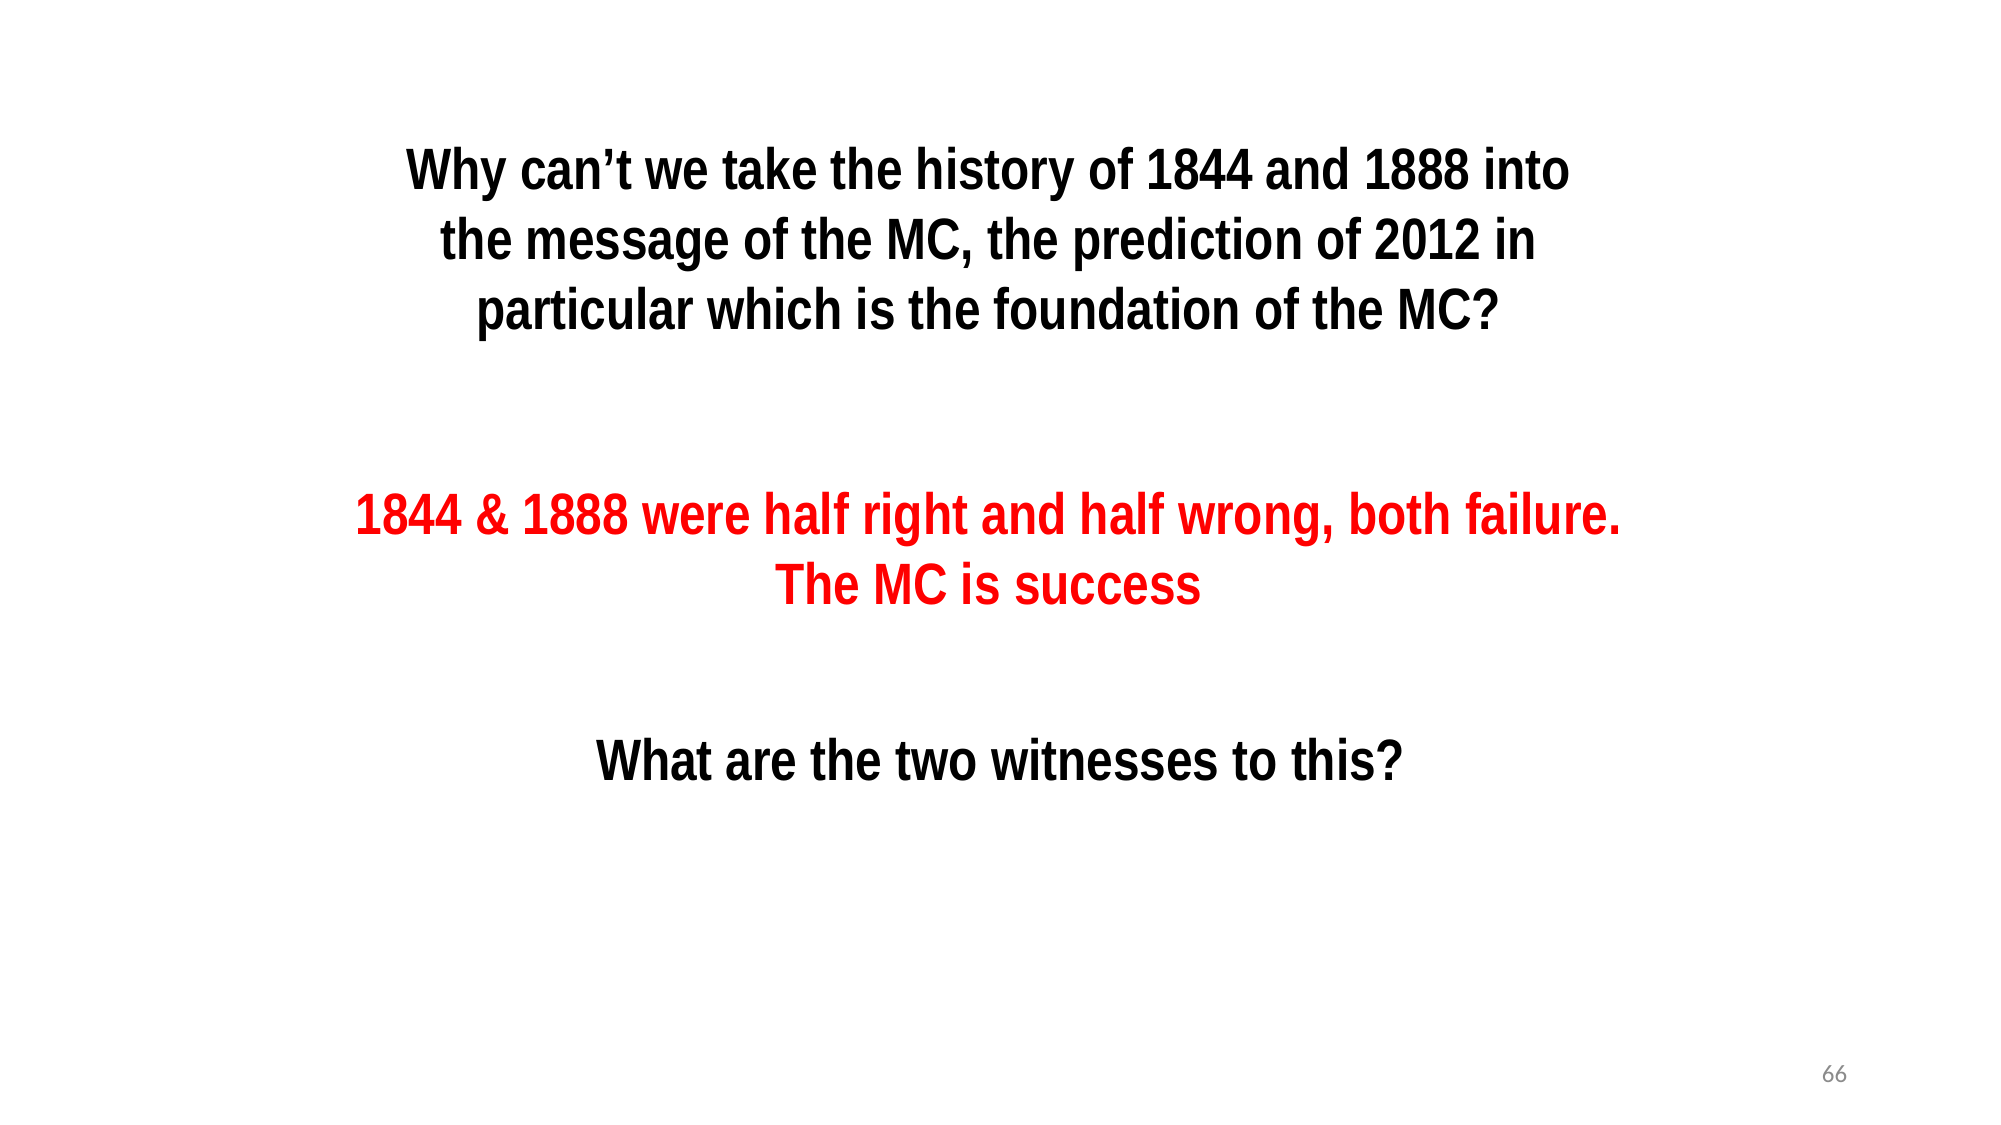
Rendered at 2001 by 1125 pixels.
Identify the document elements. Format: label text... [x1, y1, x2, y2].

slide_number 66 [1412, 1042, 1863, 1103]
text_box Why can’t we take the history of 1844 and 1888 into the message of the MC, the prediction of 2012 in particular which is the foundation of the MC? [360, 123, 1618, 349]
text_box 1844 & 1888 were half right and half wrong, both failure. The MC is success [340, 468, 1637, 624]
text_box What are the two witnesses to this? [542, 714, 1460, 799]
